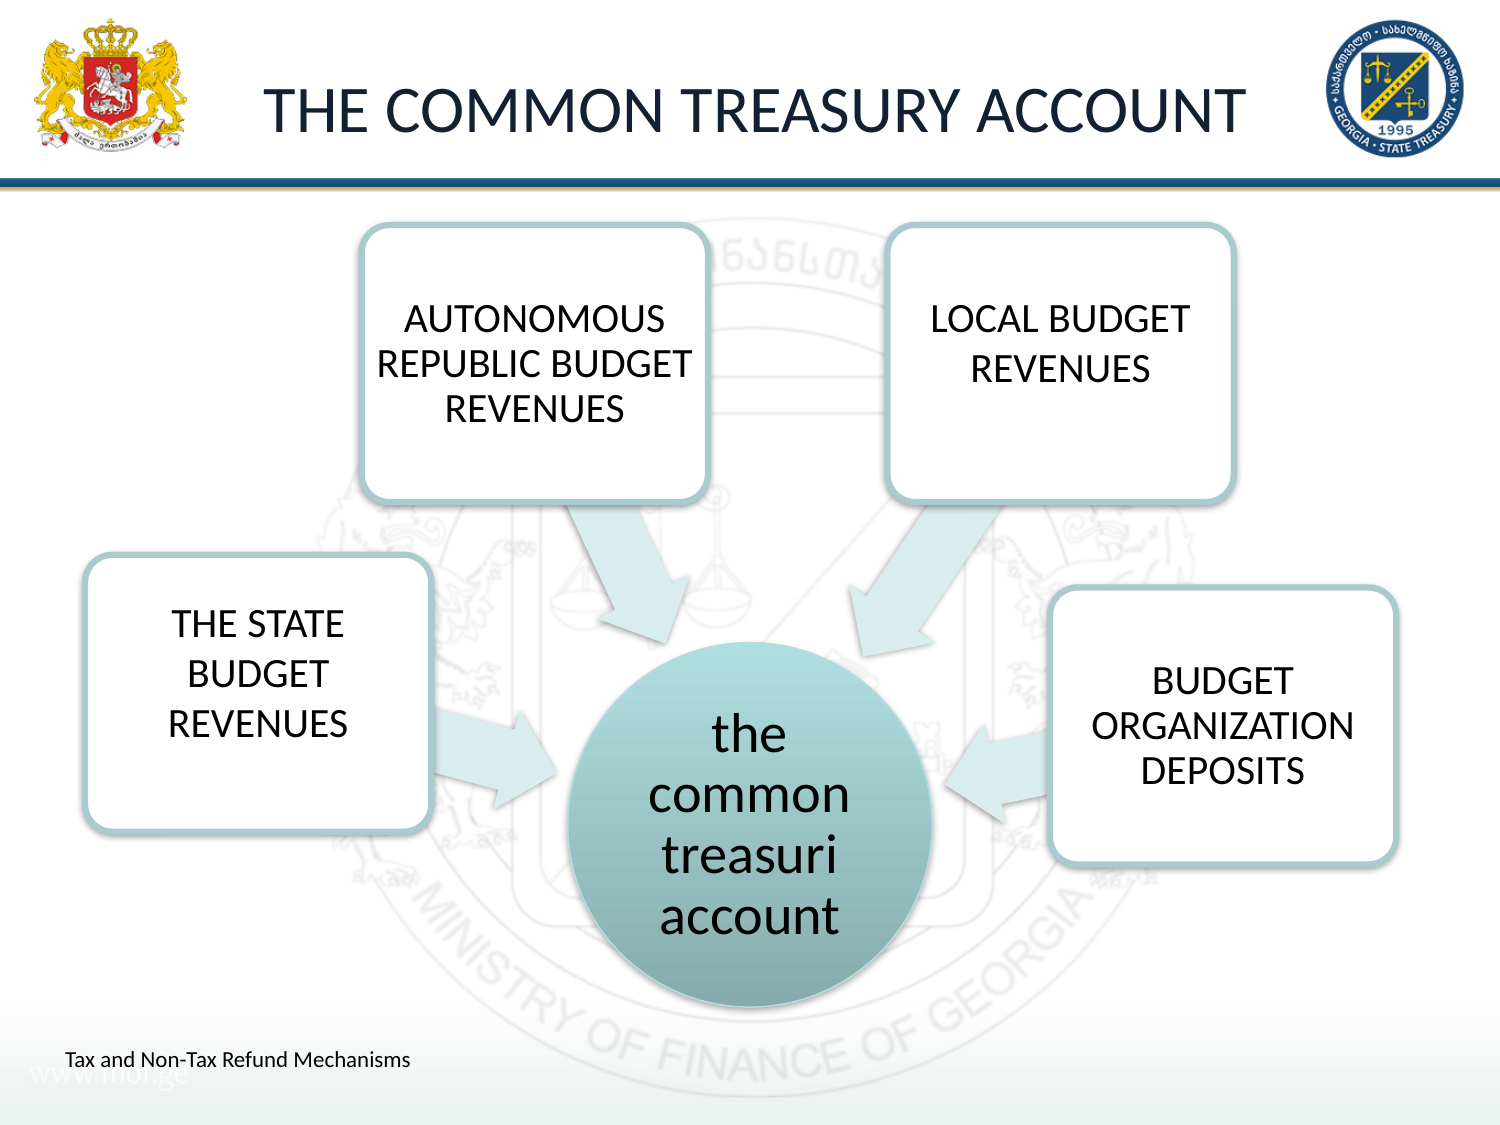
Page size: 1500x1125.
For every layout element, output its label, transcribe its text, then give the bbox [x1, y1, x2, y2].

picture [0, 0, 1500, 1125]
footer Tax and Non-Tax Refund Mechanisms [49, 1037, 551, 1088]
title The Common Treasury Account [210, 23, 1302, 188]
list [74, 224, 1426, 1008]
